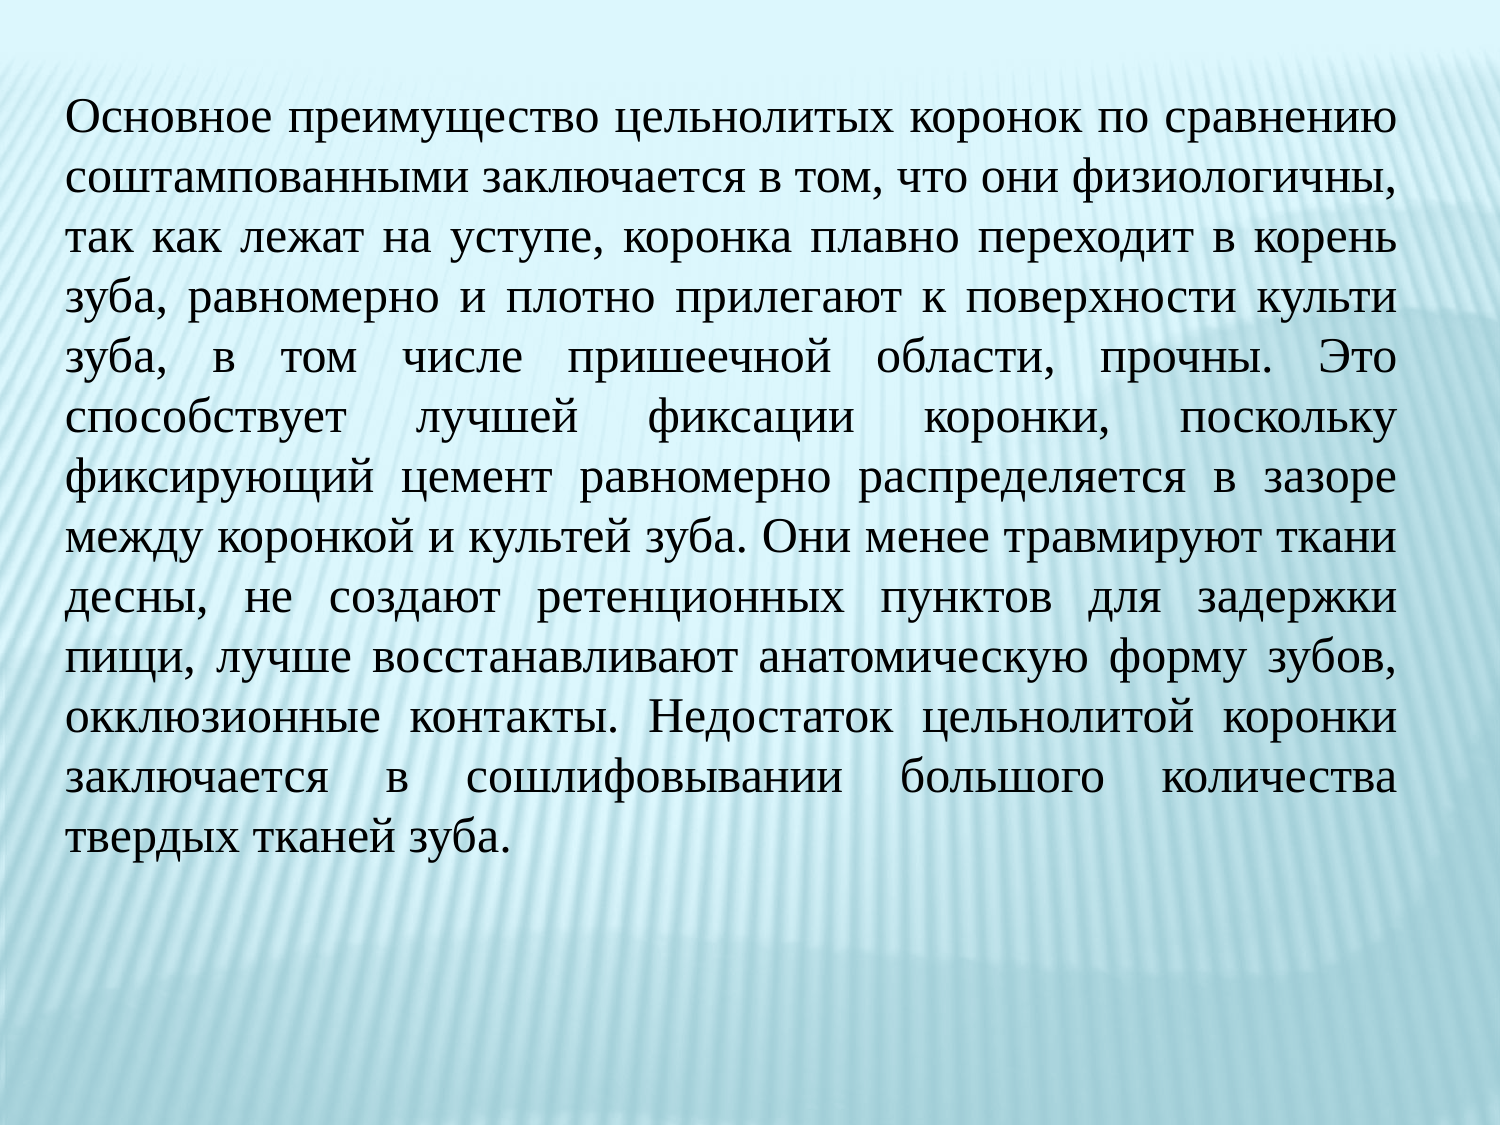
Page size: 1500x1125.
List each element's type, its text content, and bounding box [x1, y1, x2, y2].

text_box Основное преимущество цельнолитых коронок по сравнению соштампованными заключается в том, что они физиологичны, так как лежат на уступе, коронка плавно переходит в корень зуба, равномерно и плотно прилегают к поверхности культи зуба, в том числе пришеечной области, прочны. Это способствует лучшей фиксации коронки, поскольку фиксирующий цемент равномерно распределяется в зазоре между коронкой и культей зуба. Они менее травмируют ткани десны, не создают ретенционных пунктов для задержки пищи, лучше восстанавливают анатомическую форму зубов, окклюзионные контакты. Недостаток цельнолитой коронки заключается в сошлифовывании большого количества твердых тканей зуба. [49, 74, 1413, 870]
